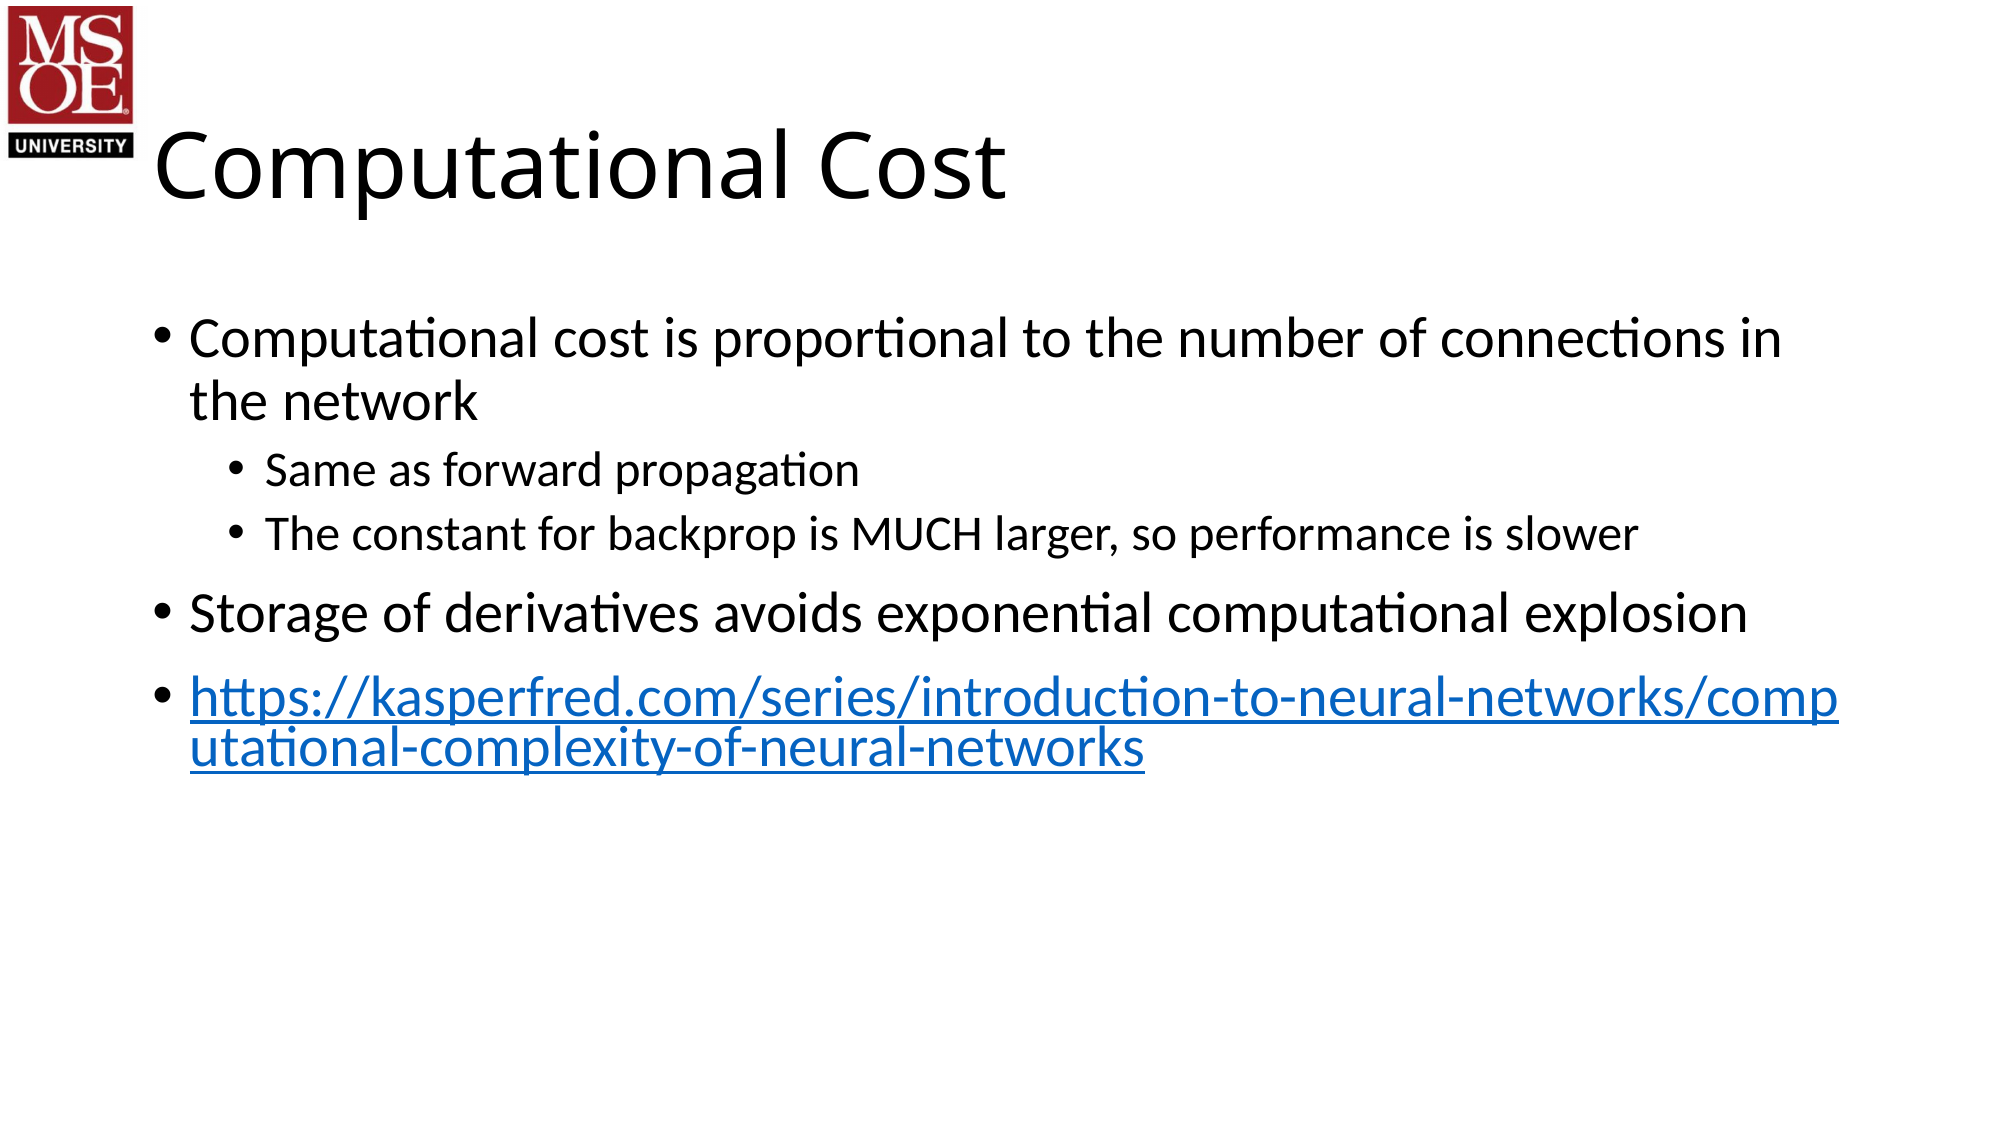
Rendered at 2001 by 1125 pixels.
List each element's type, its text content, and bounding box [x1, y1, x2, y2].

list Computational cost is proportional to the number of connections in the network Same as forward propagation The constant for backprop is MUCH larger, so performance is slower Storage of derivatives avoids exponential computational explosion https://kasperfred.com/series/introduction-to-neural-networks/computational-complexity-of-neural-networks [137, 299, 1863, 1014]
picture [0, 6, 148, 161]
title Computational Cost [137, 59, 1863, 278]
